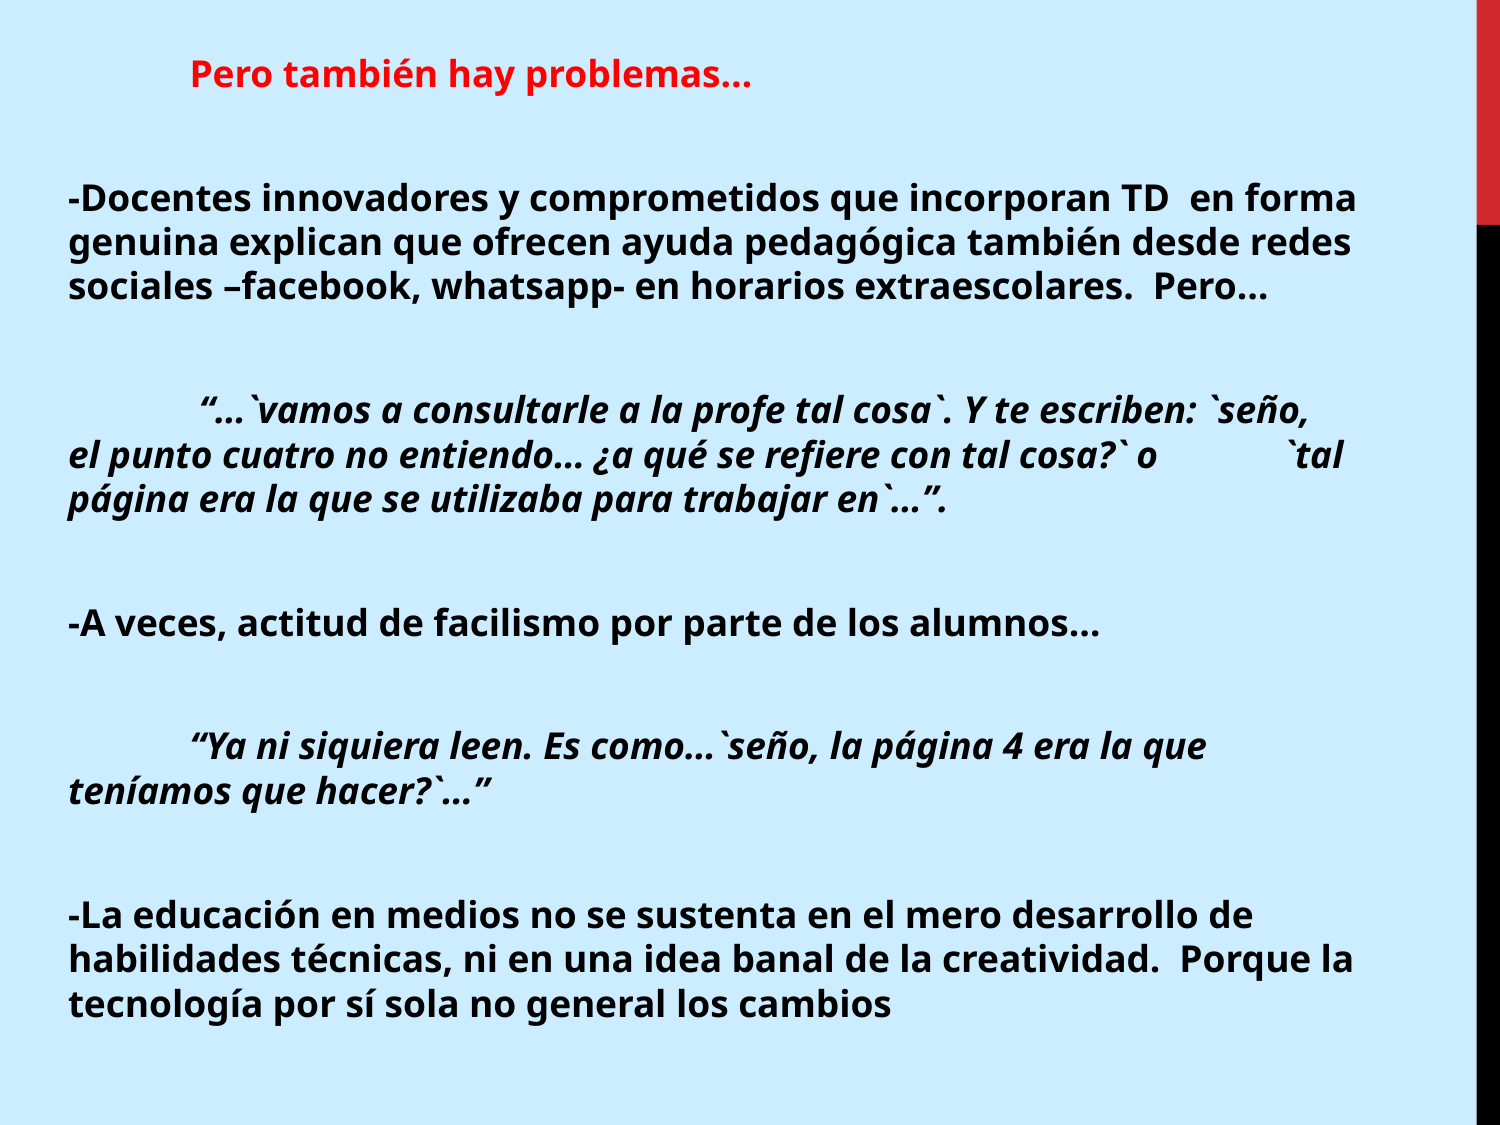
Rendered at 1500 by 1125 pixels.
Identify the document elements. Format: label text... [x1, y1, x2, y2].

list Pero también hay problemas… -Docentes innovadores y comprometidos que incorporan TD en forma genuina explican que ofrecen ayuda pedagógica también desde redes sociales –facebook, whatsapp- en horarios extraescolares. Pero… “…`vamos a consultarle a la profe tal cosa`. Y te escriben: `seño, el punto cuatro no entiendo… ¿a qué se refiere con tal cosa?` o `tal página era la que se utilizaba para trabajar en`…”. -A veces, actitud de facilismo por parte de los alumnos… “Ya ni siquiera leen. Es como…`seño, la página 4 era la que teníamos que hacer?`…” -La educación en medios no se sustenta en el mero desarrollo de habilidades técnicas, ni en una idea banal de la creatividad. Porque la tecnología por sí sola no general los cambios [53, 42, 1424, 1047]
